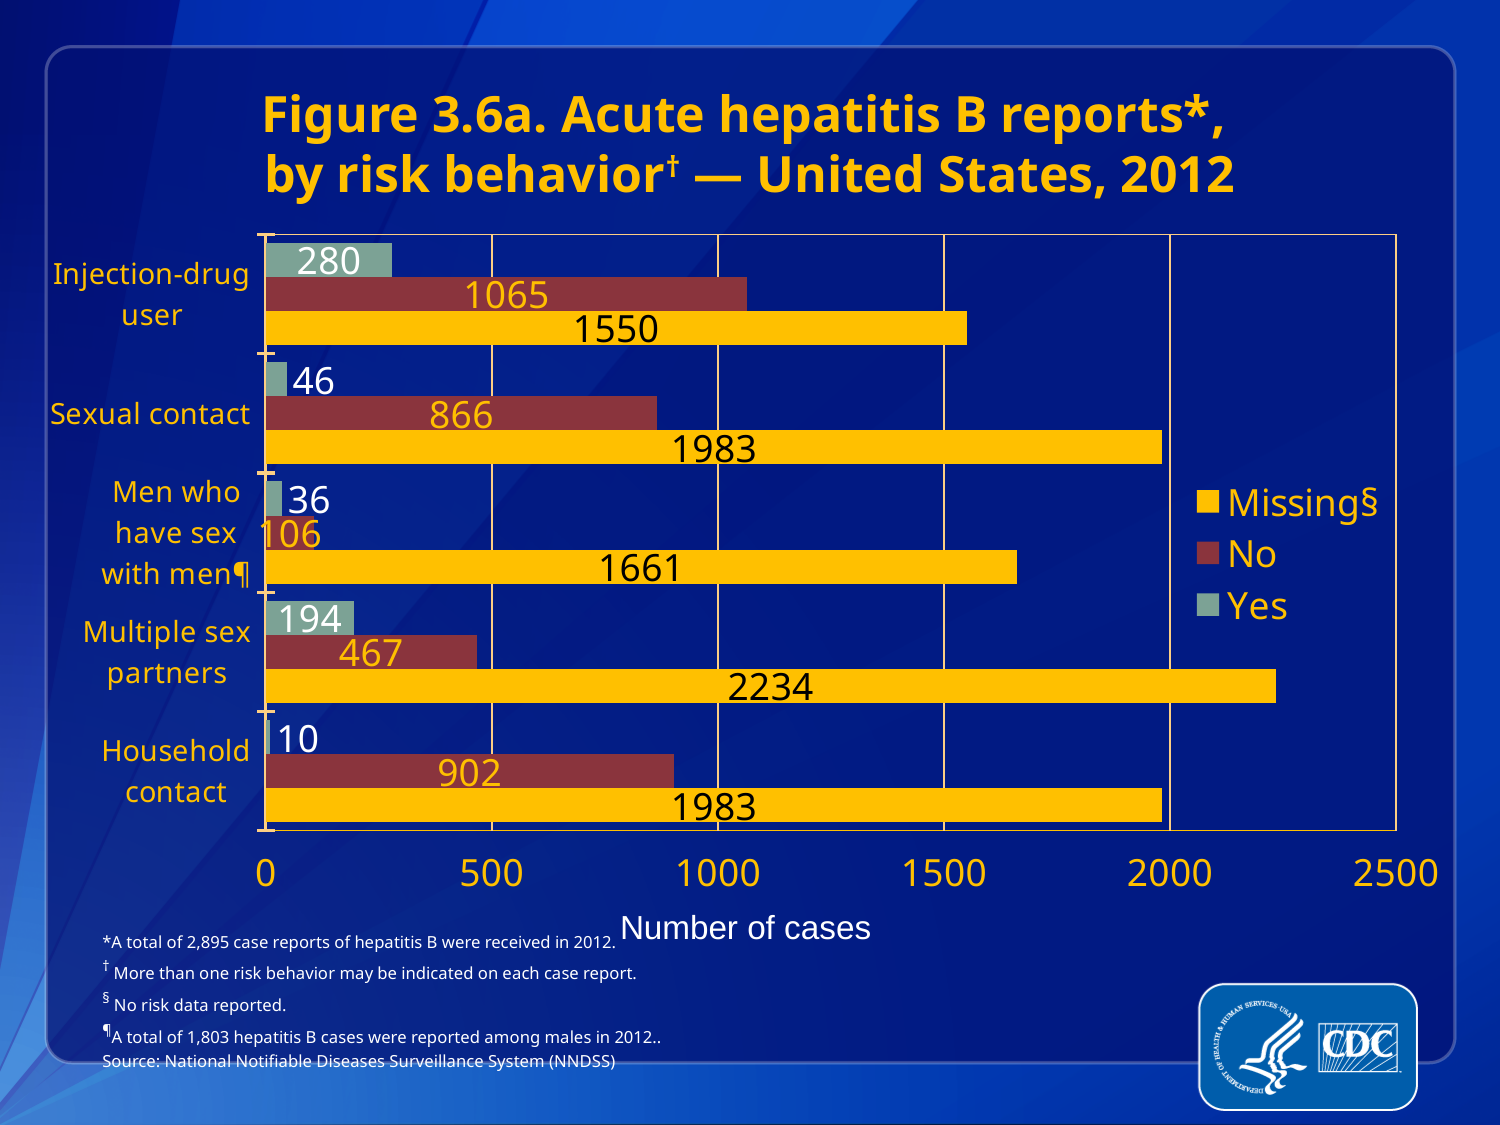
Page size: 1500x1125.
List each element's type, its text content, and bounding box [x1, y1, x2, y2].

text_box Number of cases [620, 914, 872, 946]
title Figure 3.6a. Acute hepatitis B reports*, by risk behavior† — United States, 2012 [75, 75, 1425, 210]
picture [0, 0, 1500, 1125]
chart [49, 212, 1451, 907]
text_box *A total of 2,895 case reports of hepatitis B were received in 2012. † More than one risk behavior may be indicated on each case report. § No risk data reported. ¶A total of 1,803 hepatitis B cases were reported among males in 2012.. Source: National Notifiable Diseases Surveillance System (NNDSS) [87, 924, 1225, 1078]
